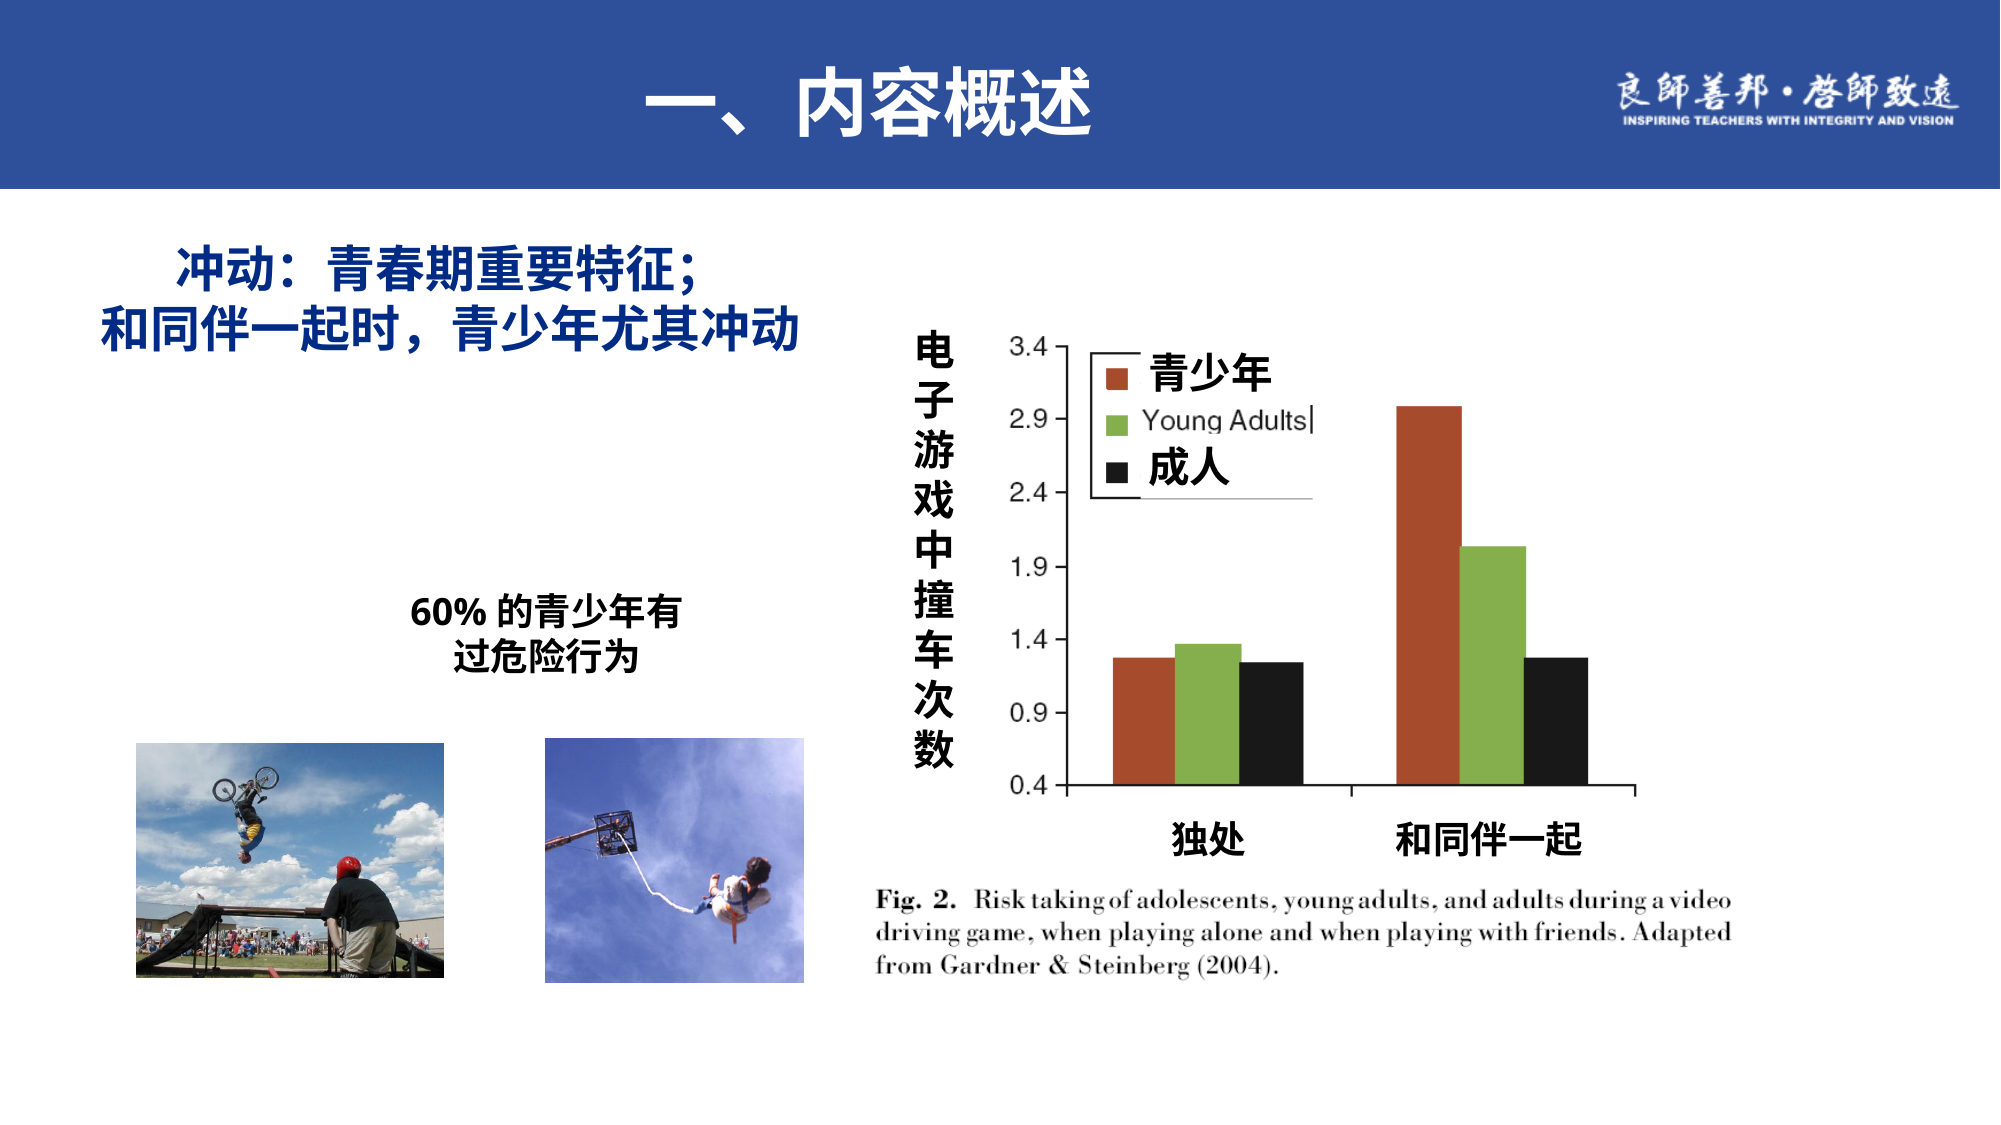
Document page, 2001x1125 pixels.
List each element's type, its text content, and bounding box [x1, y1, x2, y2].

title 冲动：青春期重要特征； 和同伴一起时，青少年尤其冲动 [0, 202, 1351, 392]
picture [545, 737, 805, 983]
picture [0, 0, 2000, 190]
picture [864, 280, 1751, 1000]
picture [136, 742, 444, 978]
text_box 60%的青少年有过危险行为 [401, 580, 693, 686]
